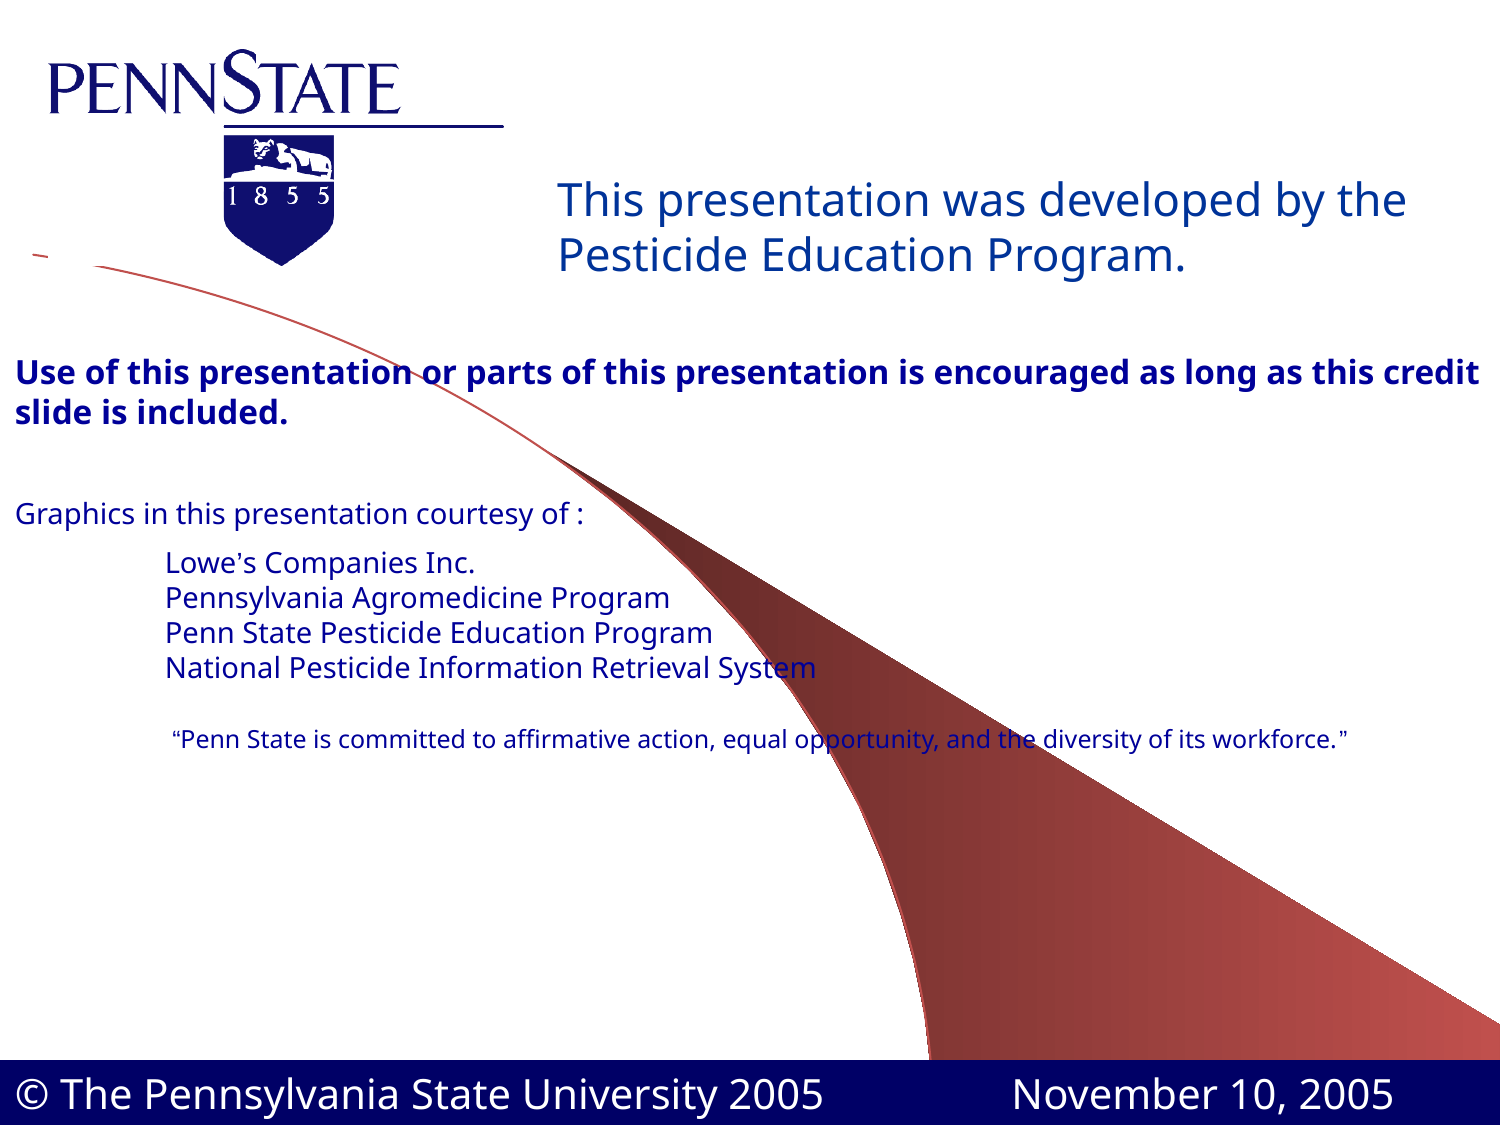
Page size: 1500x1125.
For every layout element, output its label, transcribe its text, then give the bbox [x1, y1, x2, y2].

picture [48, 49, 506, 267]
text_box Use of this presentation or parts of this presentation is encouraged as long as this credit slide is included. Graphics in this presentation courtesy of : Lowe’s Companies Inc. Pennsylvania Agromedicine Program Penn State Pesticide Education Program National Pesticide Information Retrieval System “Penn State is committed to affirmative action, equal opportunity, and the diversity of its workforce.” [0, 343, 1500, 762]
text_box This presentation was developed by the Pesticide Education Program. [542, 163, 1457, 288]
text_box © The Pennsylvania State University 2005 November 10, 2005 [0, 1060, 1500, 1125]
